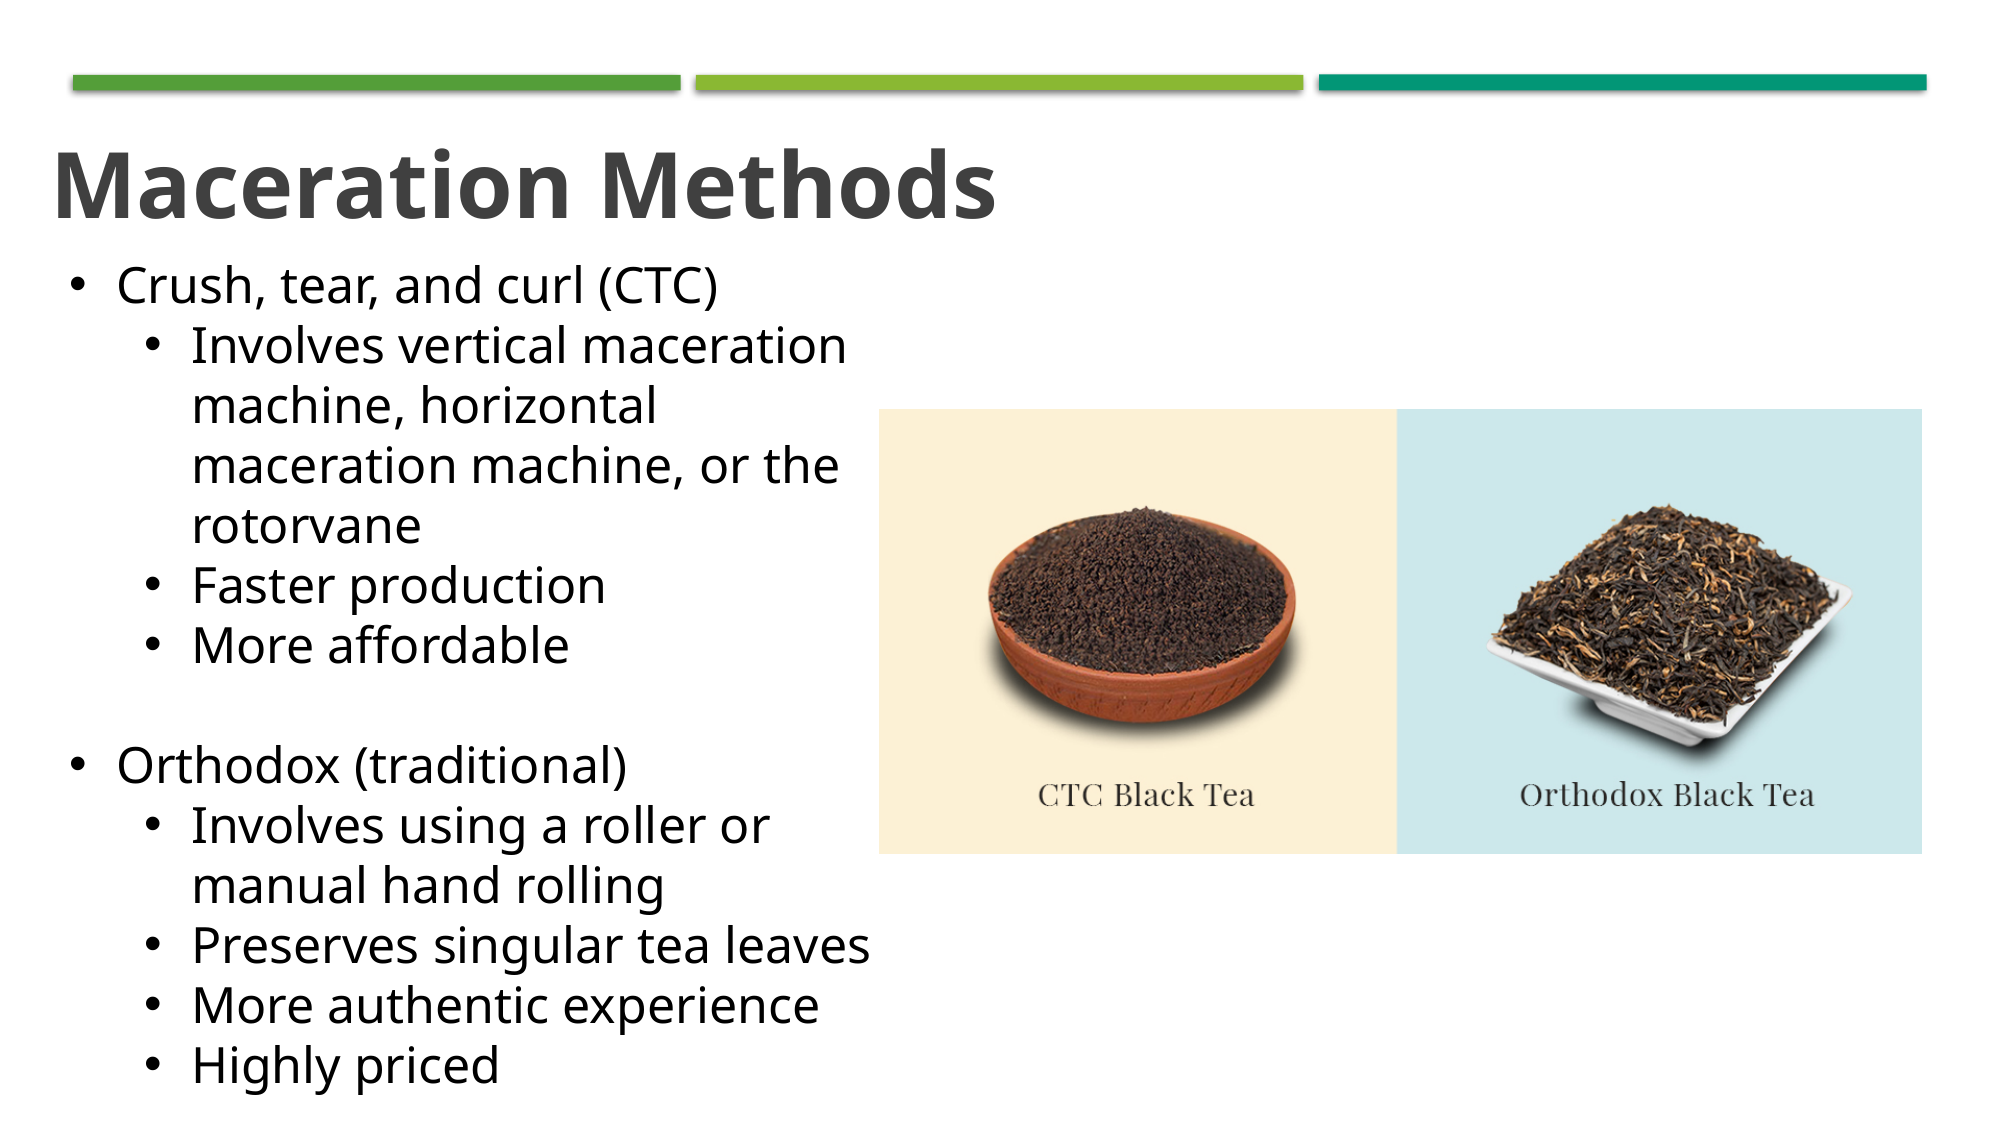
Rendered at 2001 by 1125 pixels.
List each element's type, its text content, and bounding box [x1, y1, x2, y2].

text_box Maceration Methods [35, 119, 1014, 245]
text_box Crush, tear, and curl (CTC) Involves vertical maceration machine, horizontal maceration machine, or the rotorvane Faster production More affordable Orthodox (traditional) Involves using a roller or manual hand rolling Preserves singular tea leaves More authentic experience Highly priced [54, 245, 894, 1101]
picture [879, 409, 1922, 855]
